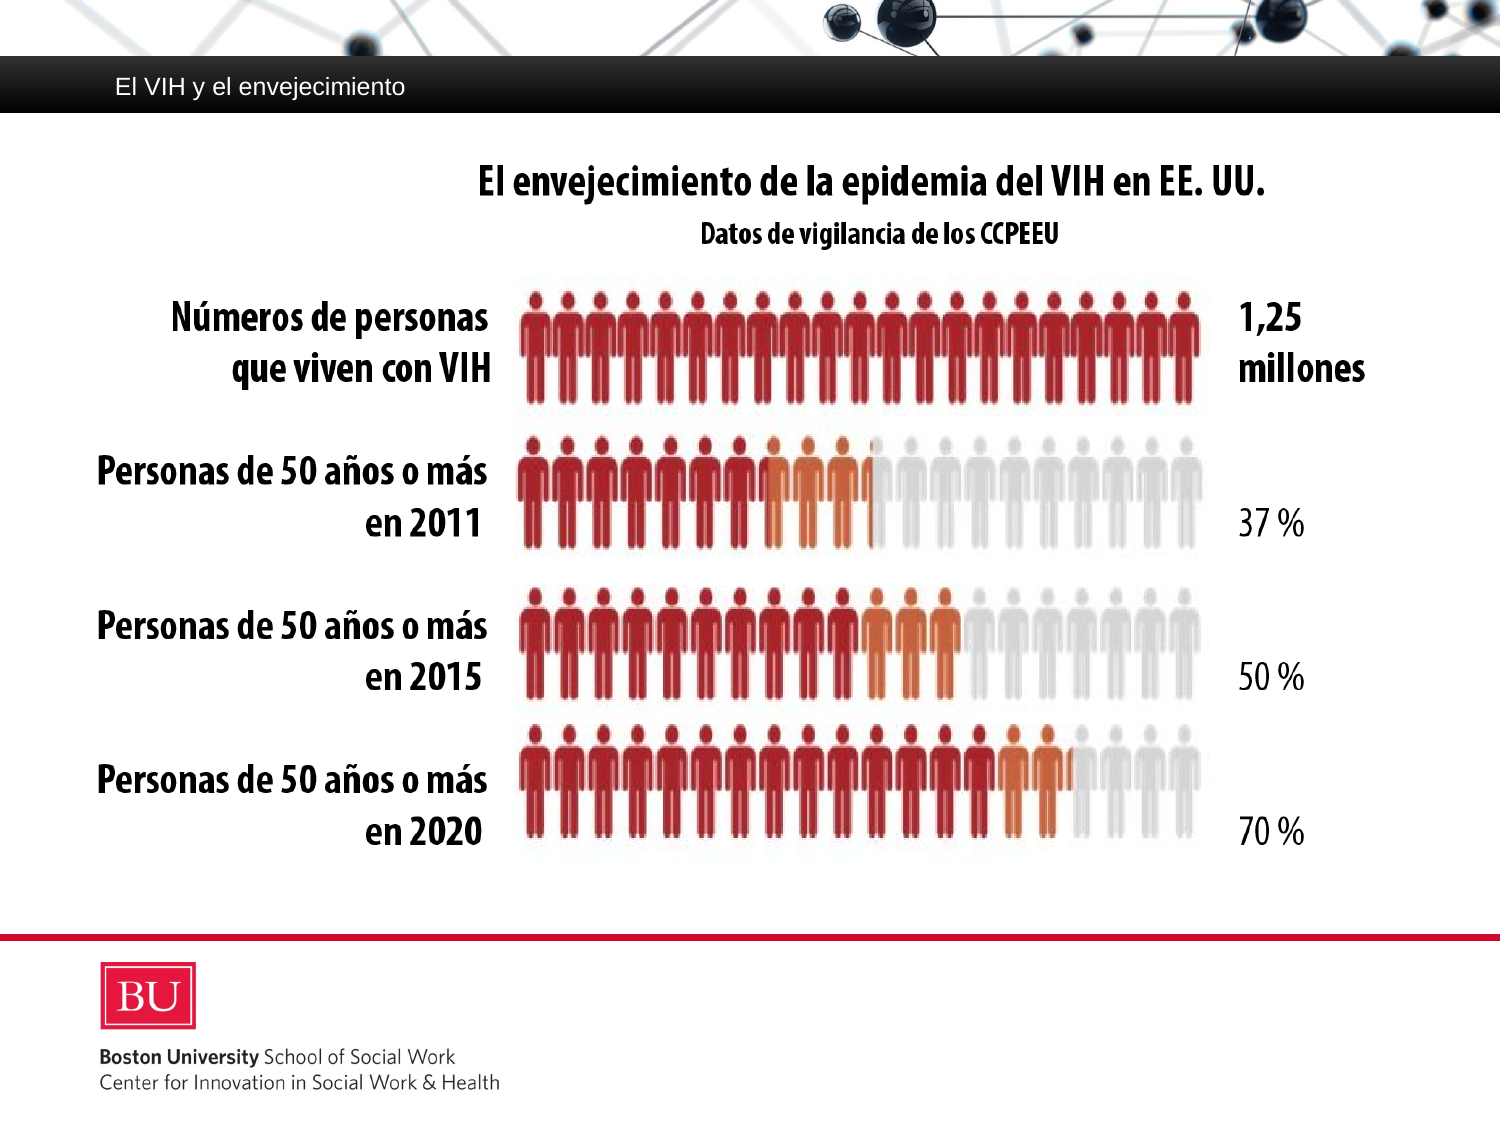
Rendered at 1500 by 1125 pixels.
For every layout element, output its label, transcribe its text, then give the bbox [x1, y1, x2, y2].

picture [0, 0, 1500, 56]
picture [99, 962, 500, 1095]
picture [88, 136, 1412, 919]
text_box El VIH y el envejecimiento [99, 62, 938, 113]
